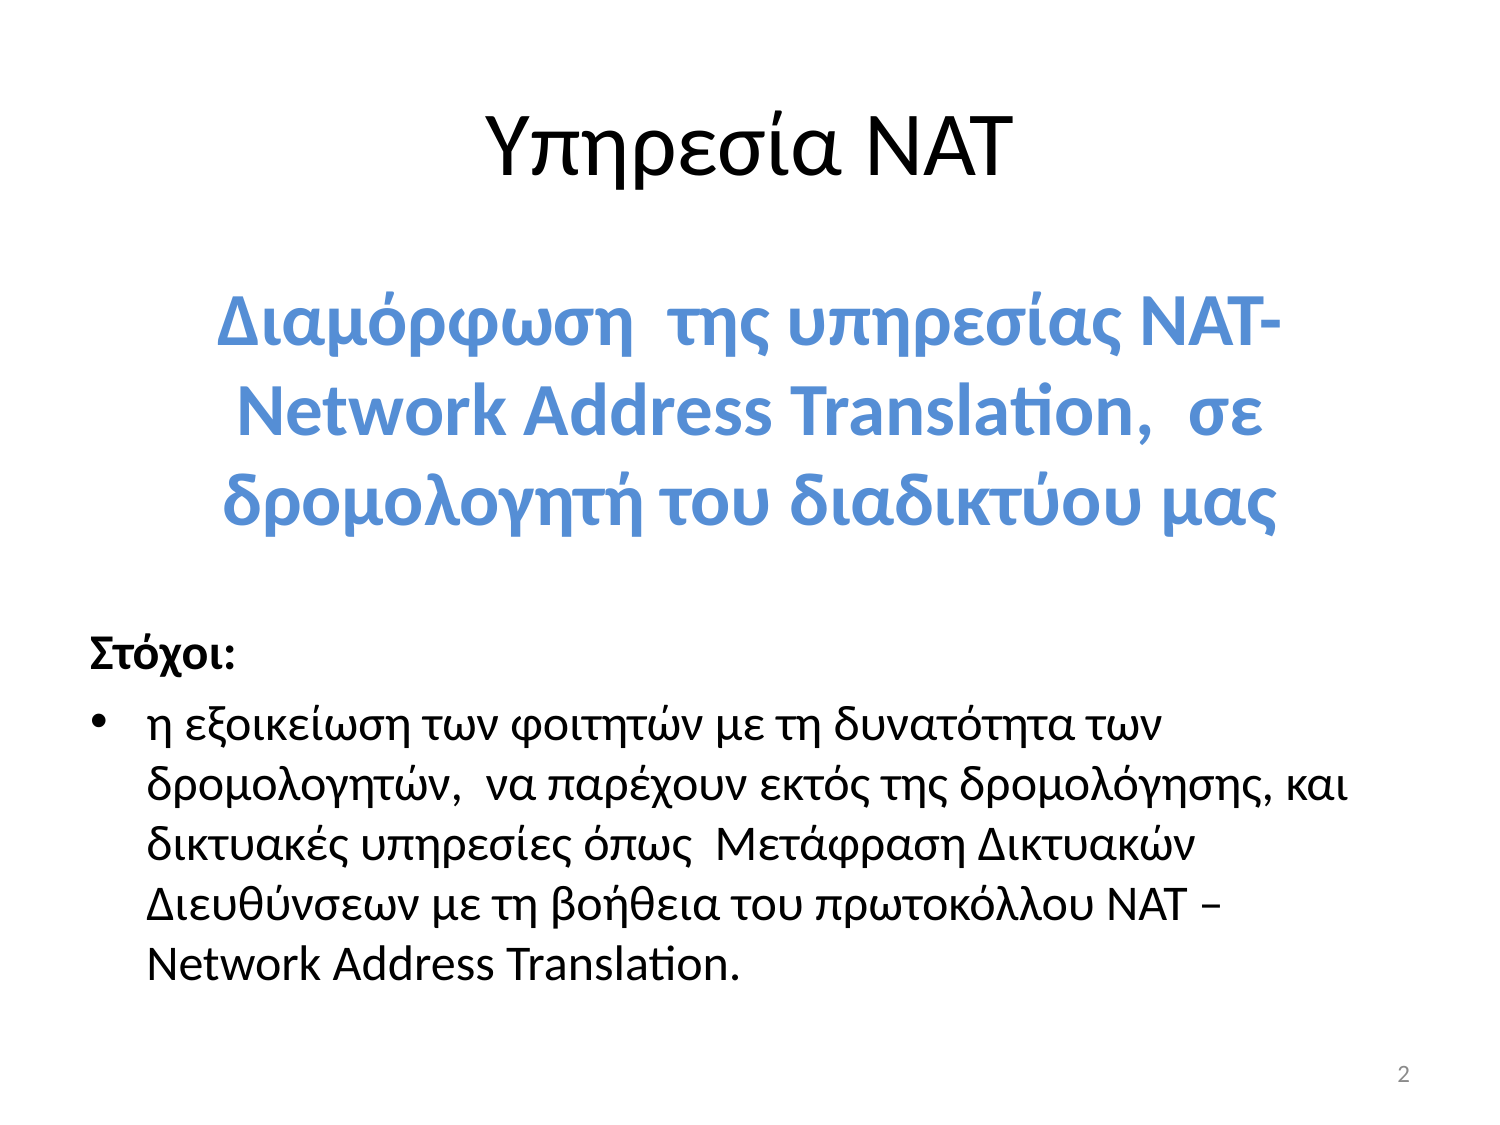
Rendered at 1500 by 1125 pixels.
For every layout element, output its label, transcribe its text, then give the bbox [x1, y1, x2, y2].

list Διαμόρφωση της υπηρεσίας ΝΑΤ- Network Address Translation, σε δρομολογητή του διαδικτύου μας Στόχοι: η εξοικείωση των φοιτητών με τη δυνατότητα των δρομολογητών, να παρέχουν εκτός της δρομολόγησης, και δικτυακές υπηρεσίες όπως Μετάφραση Δικτυακών Διευθύνσεων με τη βοήθεια του πρωτοκόλλου NAT – Network Address Translation. [75, 262, 1425, 1005]
slide_number 2 [1074, 1042, 1425, 1103]
title Υπηρεσία NAT [75, 45, 1425, 233]
